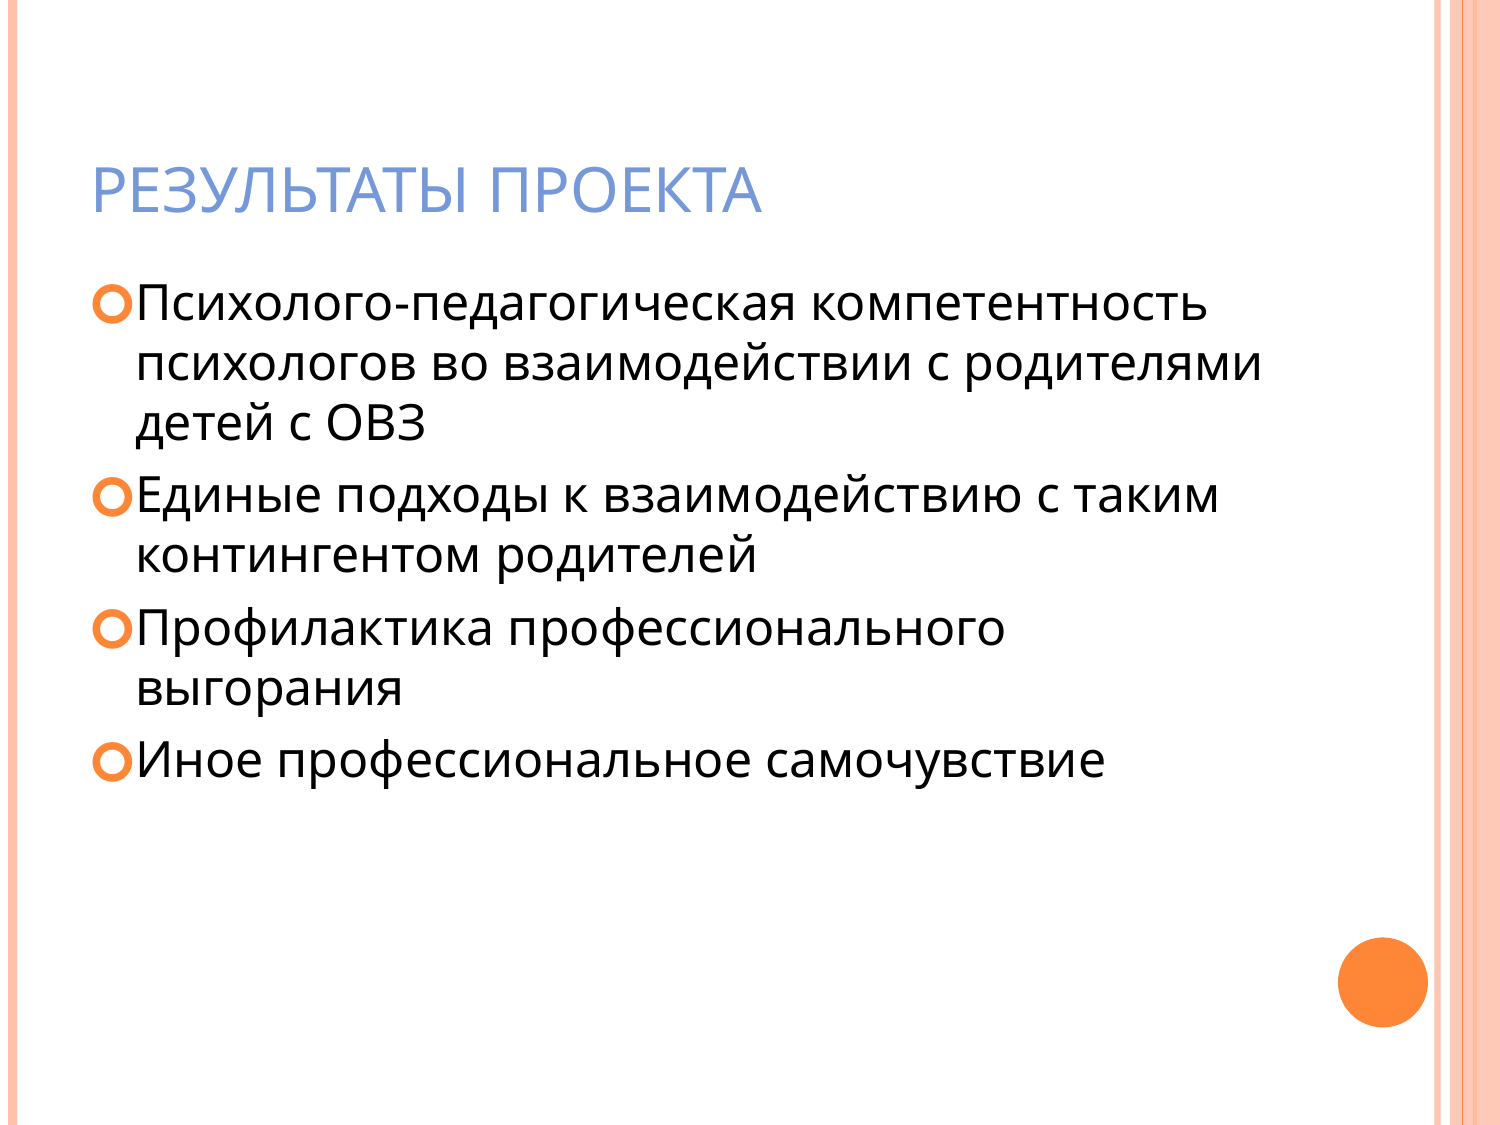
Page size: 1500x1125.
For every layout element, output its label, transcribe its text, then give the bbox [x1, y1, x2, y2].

list Психолого-педагогическая компетентность психологов во взаимодействии с родителями детей с ОВЗ Единые подходы к взаимодействию с таким контингентом родителей Профилактика профессионального выгорания Иное профессиональное самочувствие [75, 262, 1300, 1062]
title Результаты проекта [75, 45, 1300, 233]
